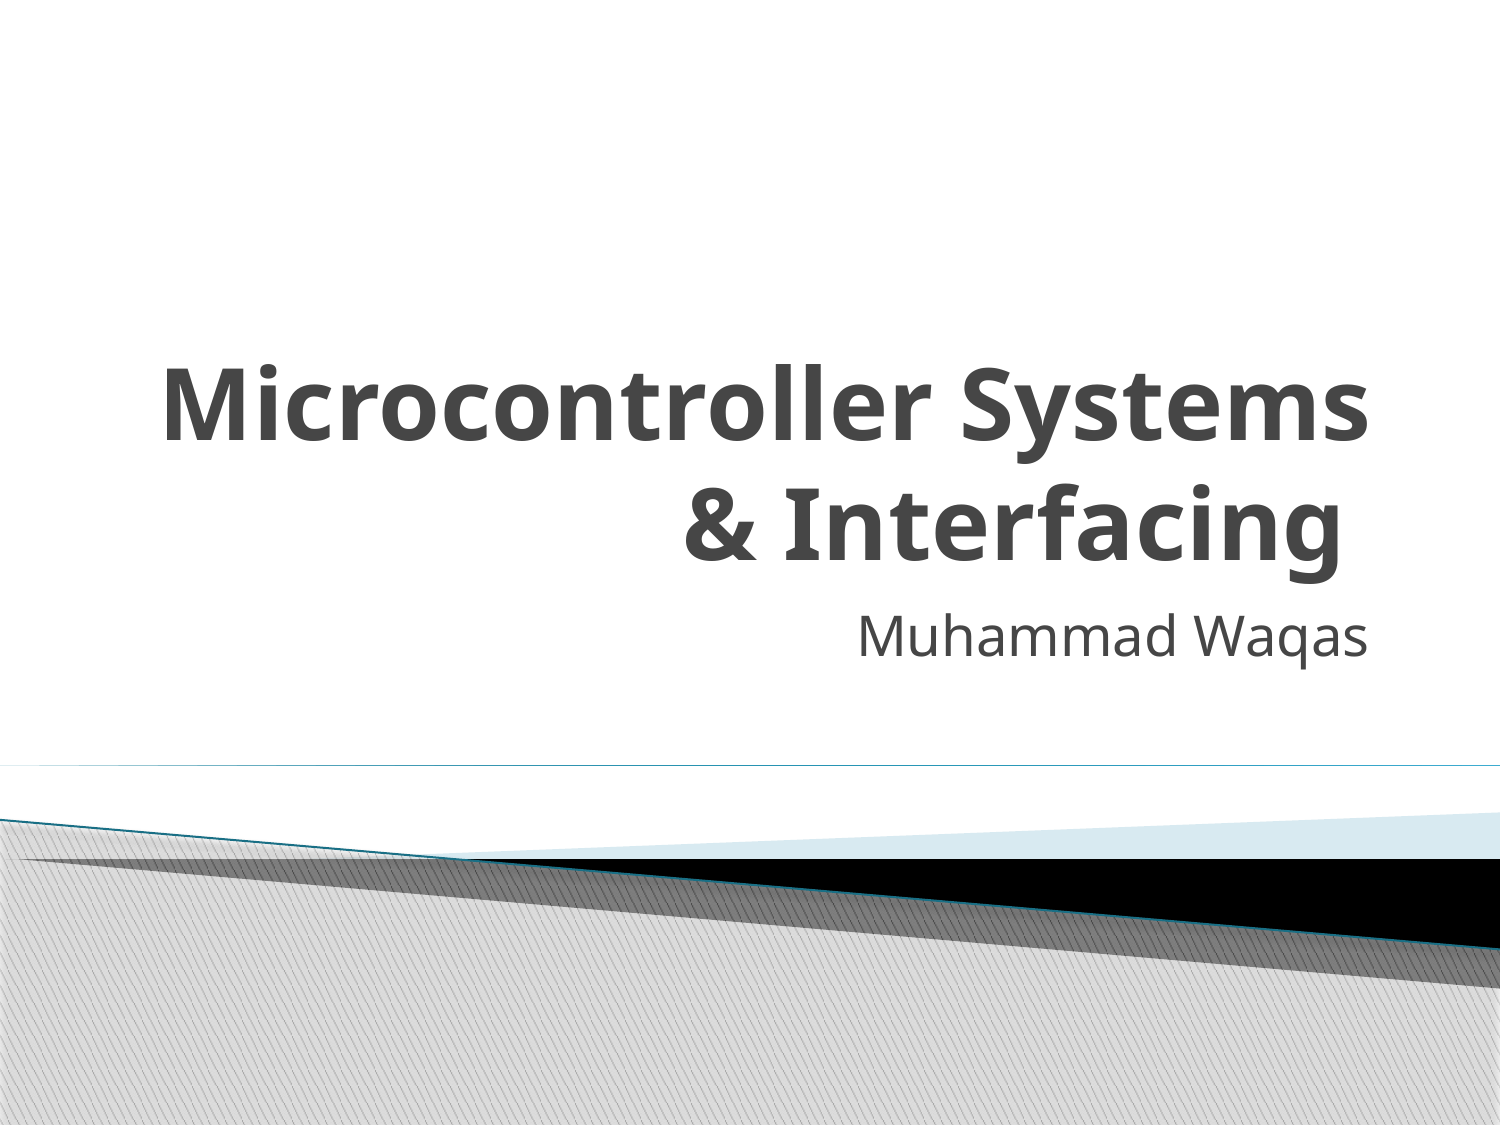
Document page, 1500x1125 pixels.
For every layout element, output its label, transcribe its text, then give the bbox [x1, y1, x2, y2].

title Microcontroller Systems & Interfacing [112, 287, 1388, 588]
picture [5, 859, 1500, 989]
subtitle Muhammad Waqas [112, 592, 1388, 790]
